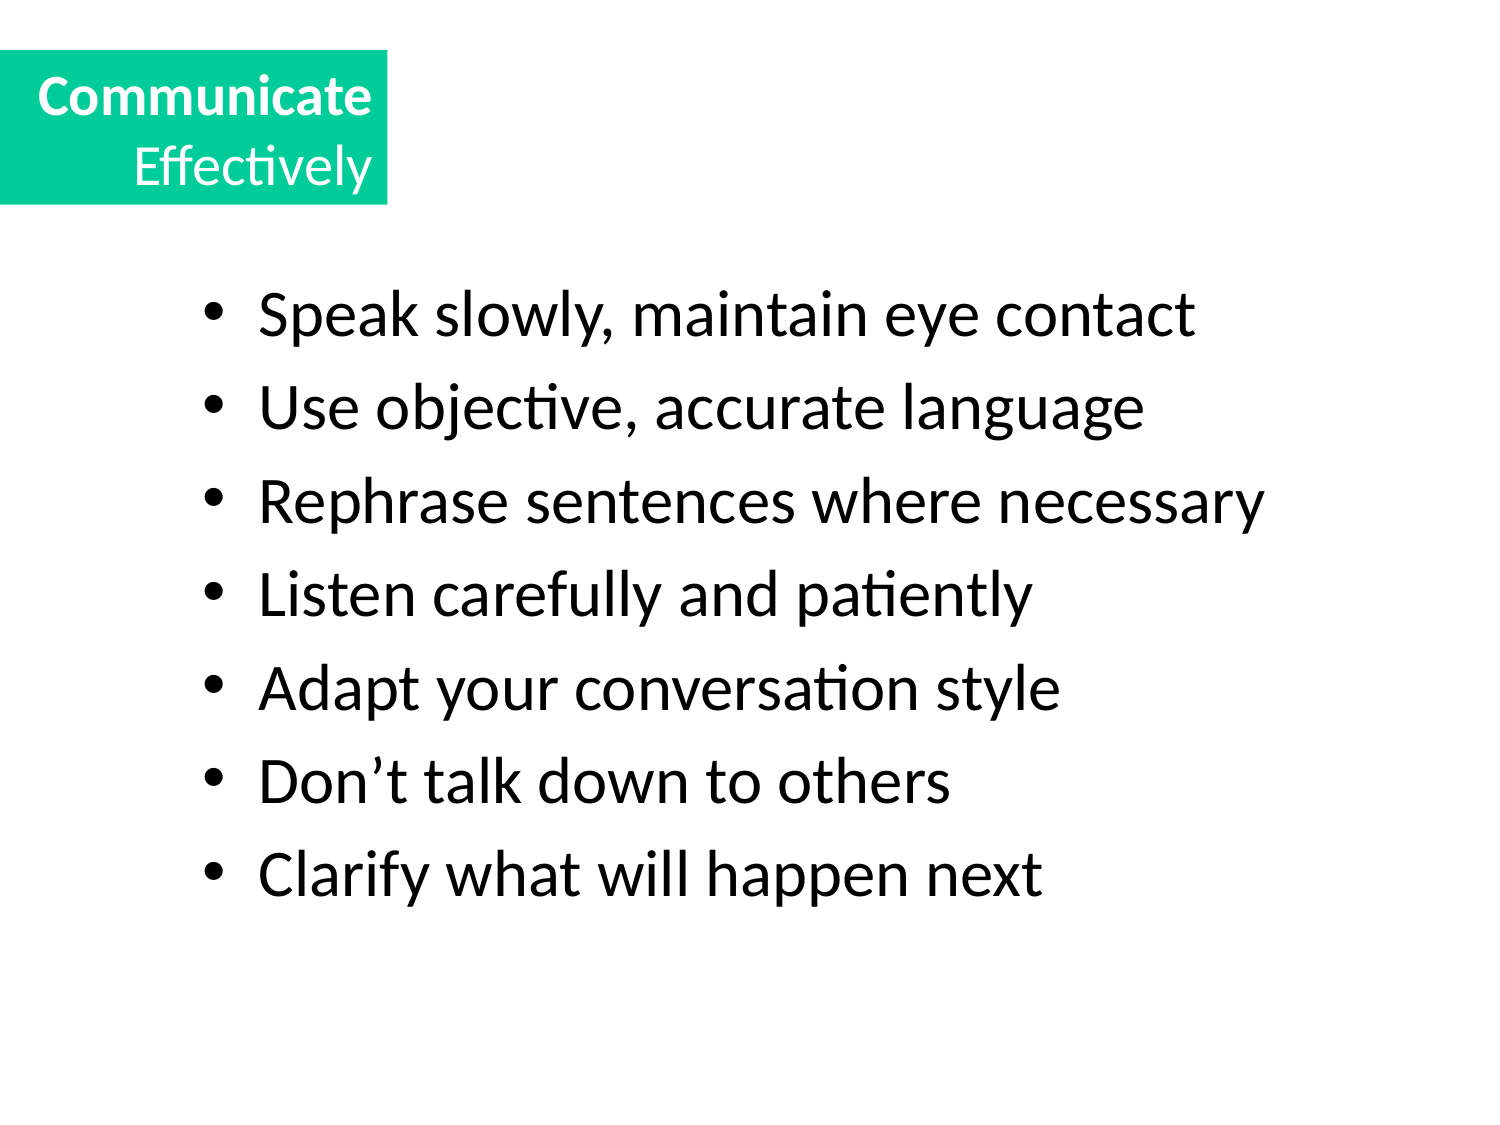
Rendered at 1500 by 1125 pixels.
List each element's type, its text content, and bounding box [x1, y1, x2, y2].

text_box Communicate Effectively [0, 49, 388, 205]
list Speak slowly, maintain eye contact Use objective, accurate language Rephrase sentences where necessary Listen carefully and patiently Adapt your conversation style Don’t talk down to others Clarify what will happen next [187, 262, 1426, 1006]
